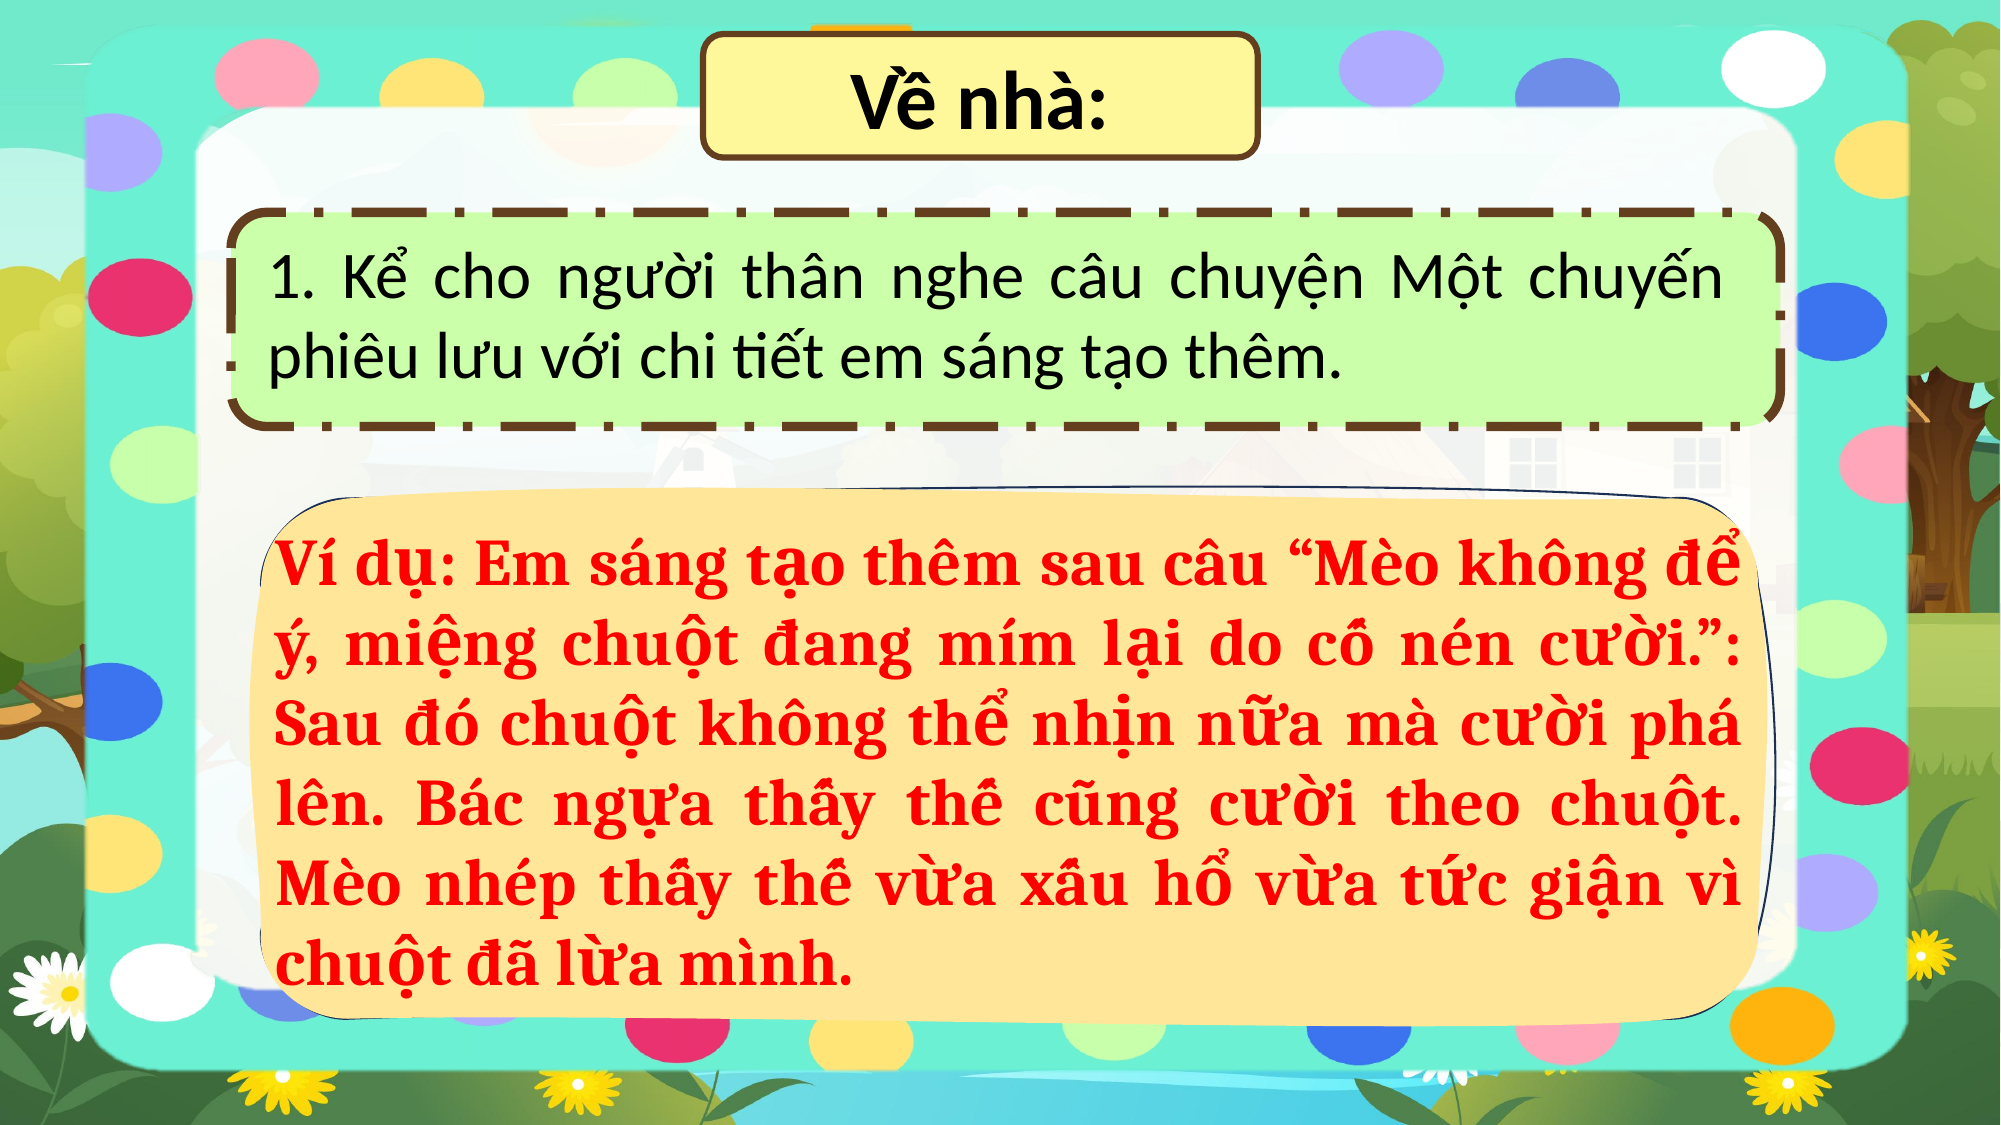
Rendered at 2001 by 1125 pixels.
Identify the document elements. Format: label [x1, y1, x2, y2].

list [0, 0, 2000, 1125]
text_box [57, 0, 1943, 1080]
text_box [231, 212, 1781, 427]
text_box [238, 33, 1810, 207]
